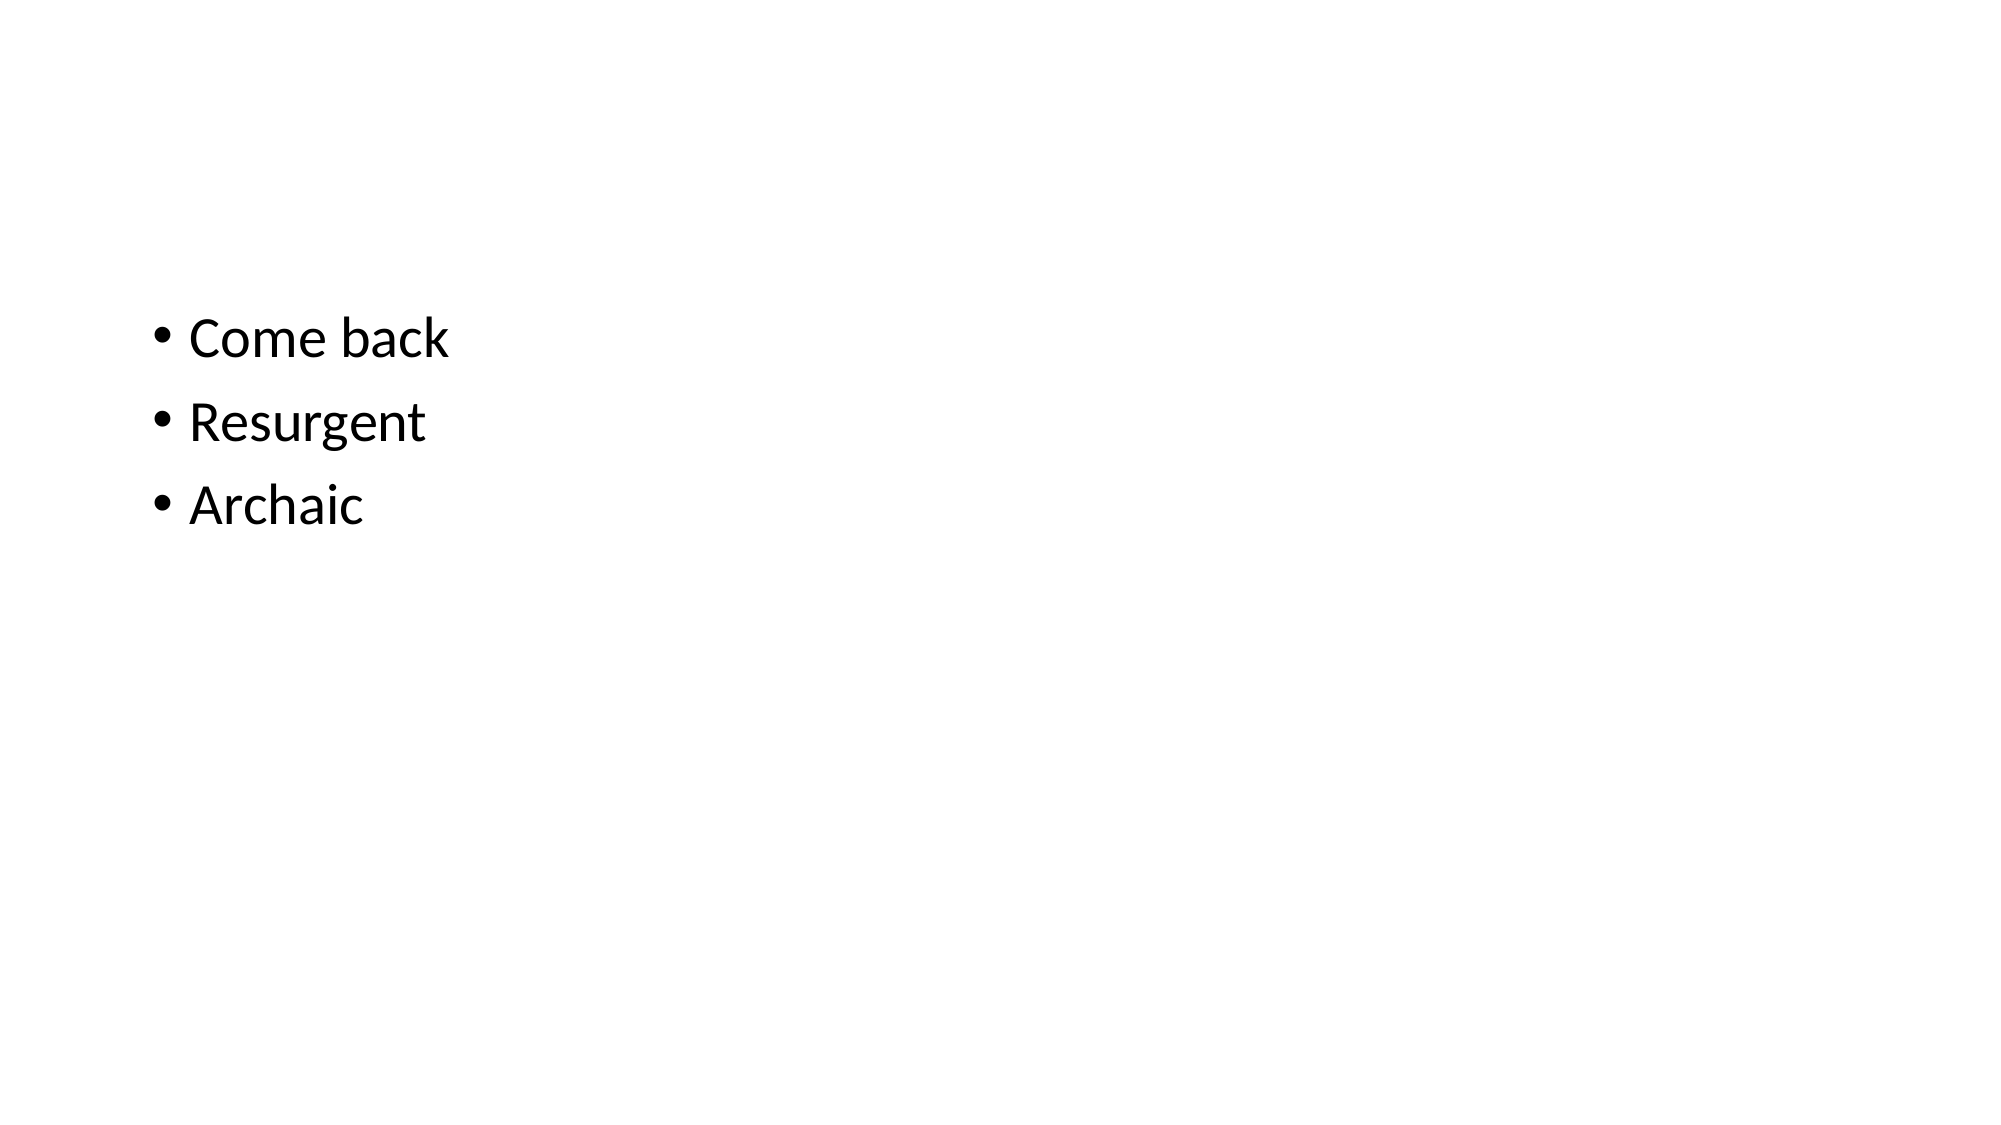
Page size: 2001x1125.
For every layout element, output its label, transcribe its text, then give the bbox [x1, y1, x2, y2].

list Come back Resurgent Archaic [137, 299, 1863, 1014]
